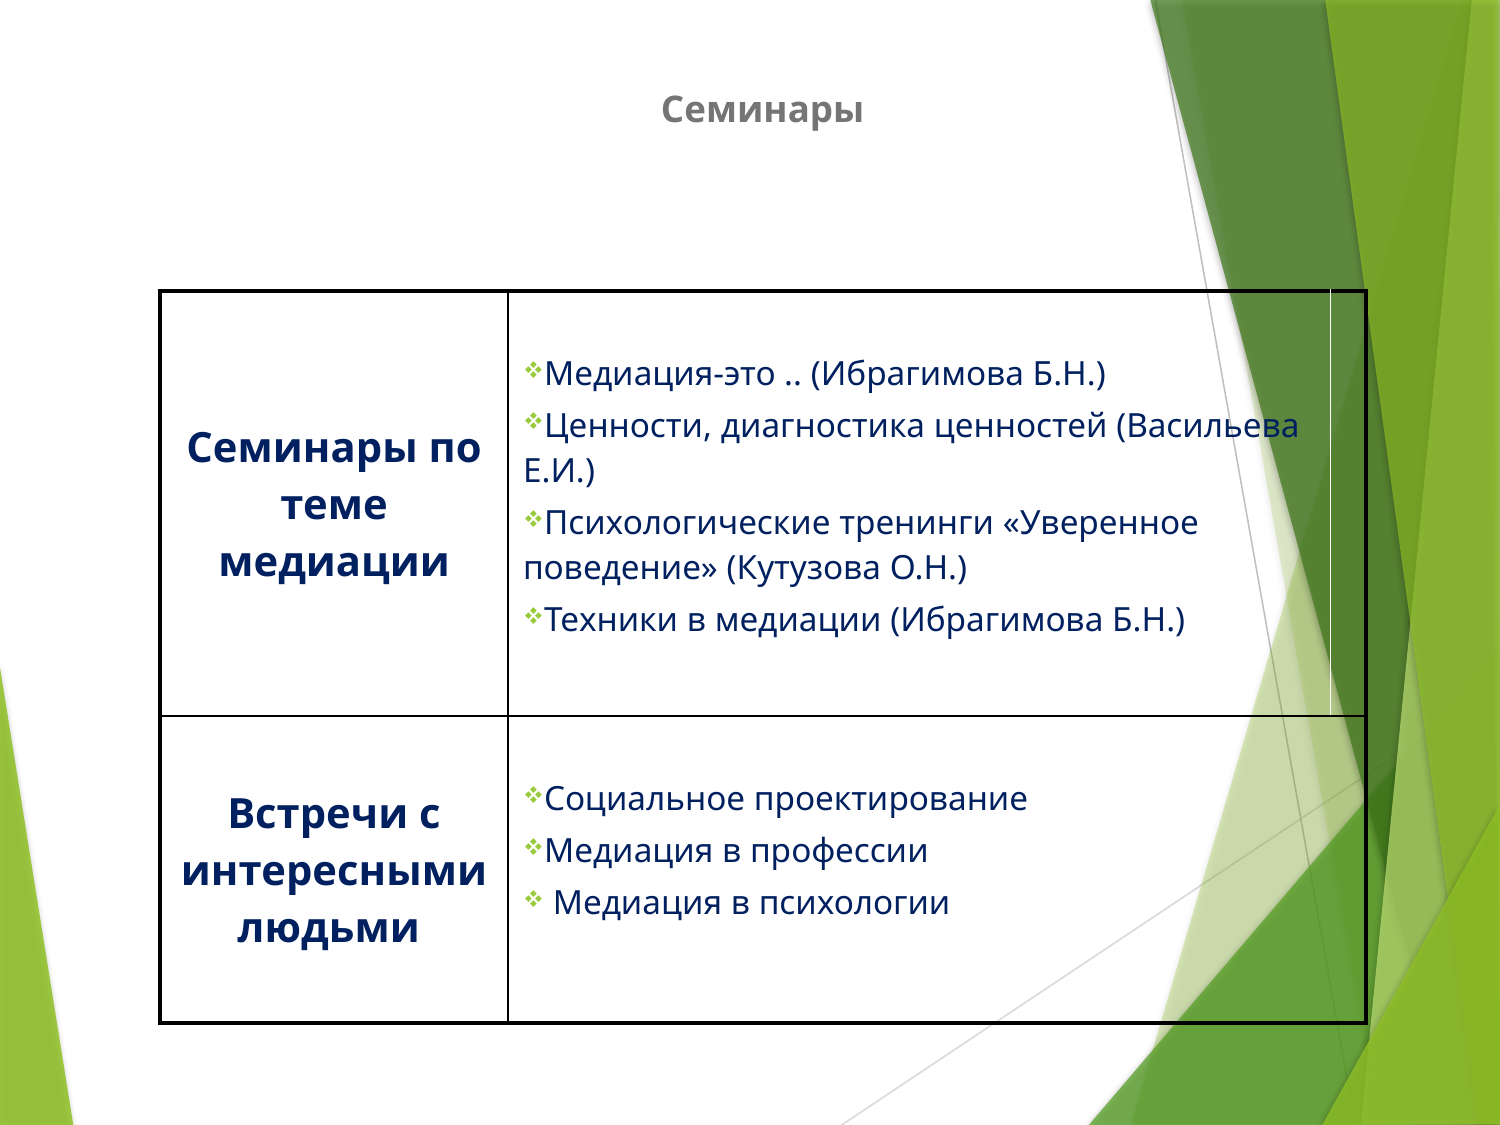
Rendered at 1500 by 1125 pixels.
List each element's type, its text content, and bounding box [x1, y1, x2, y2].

table_header Семинары по теме медиации [162, 293, 507, 715]
table_header Медиация-это .. (Ибрагимова Б.Н.) Ценности, диагностика ценностей (Васильева Е.И.) Психологические тренинги «Уверенное поведение» (Кутузова О.Н.) Техники в медиации (Ибрагимова Б.Н.) [509, 293, 1330, 715]
table_header [1331, 293, 1364, 715]
table_cell Социальное проектирование Медиация в профессии Медиация в психологии [509, 717, 1364, 1021]
table_cell Встречи с интересными людьми [162, 717, 507, 1021]
title Семинары [100, 78, 1425, 182]
